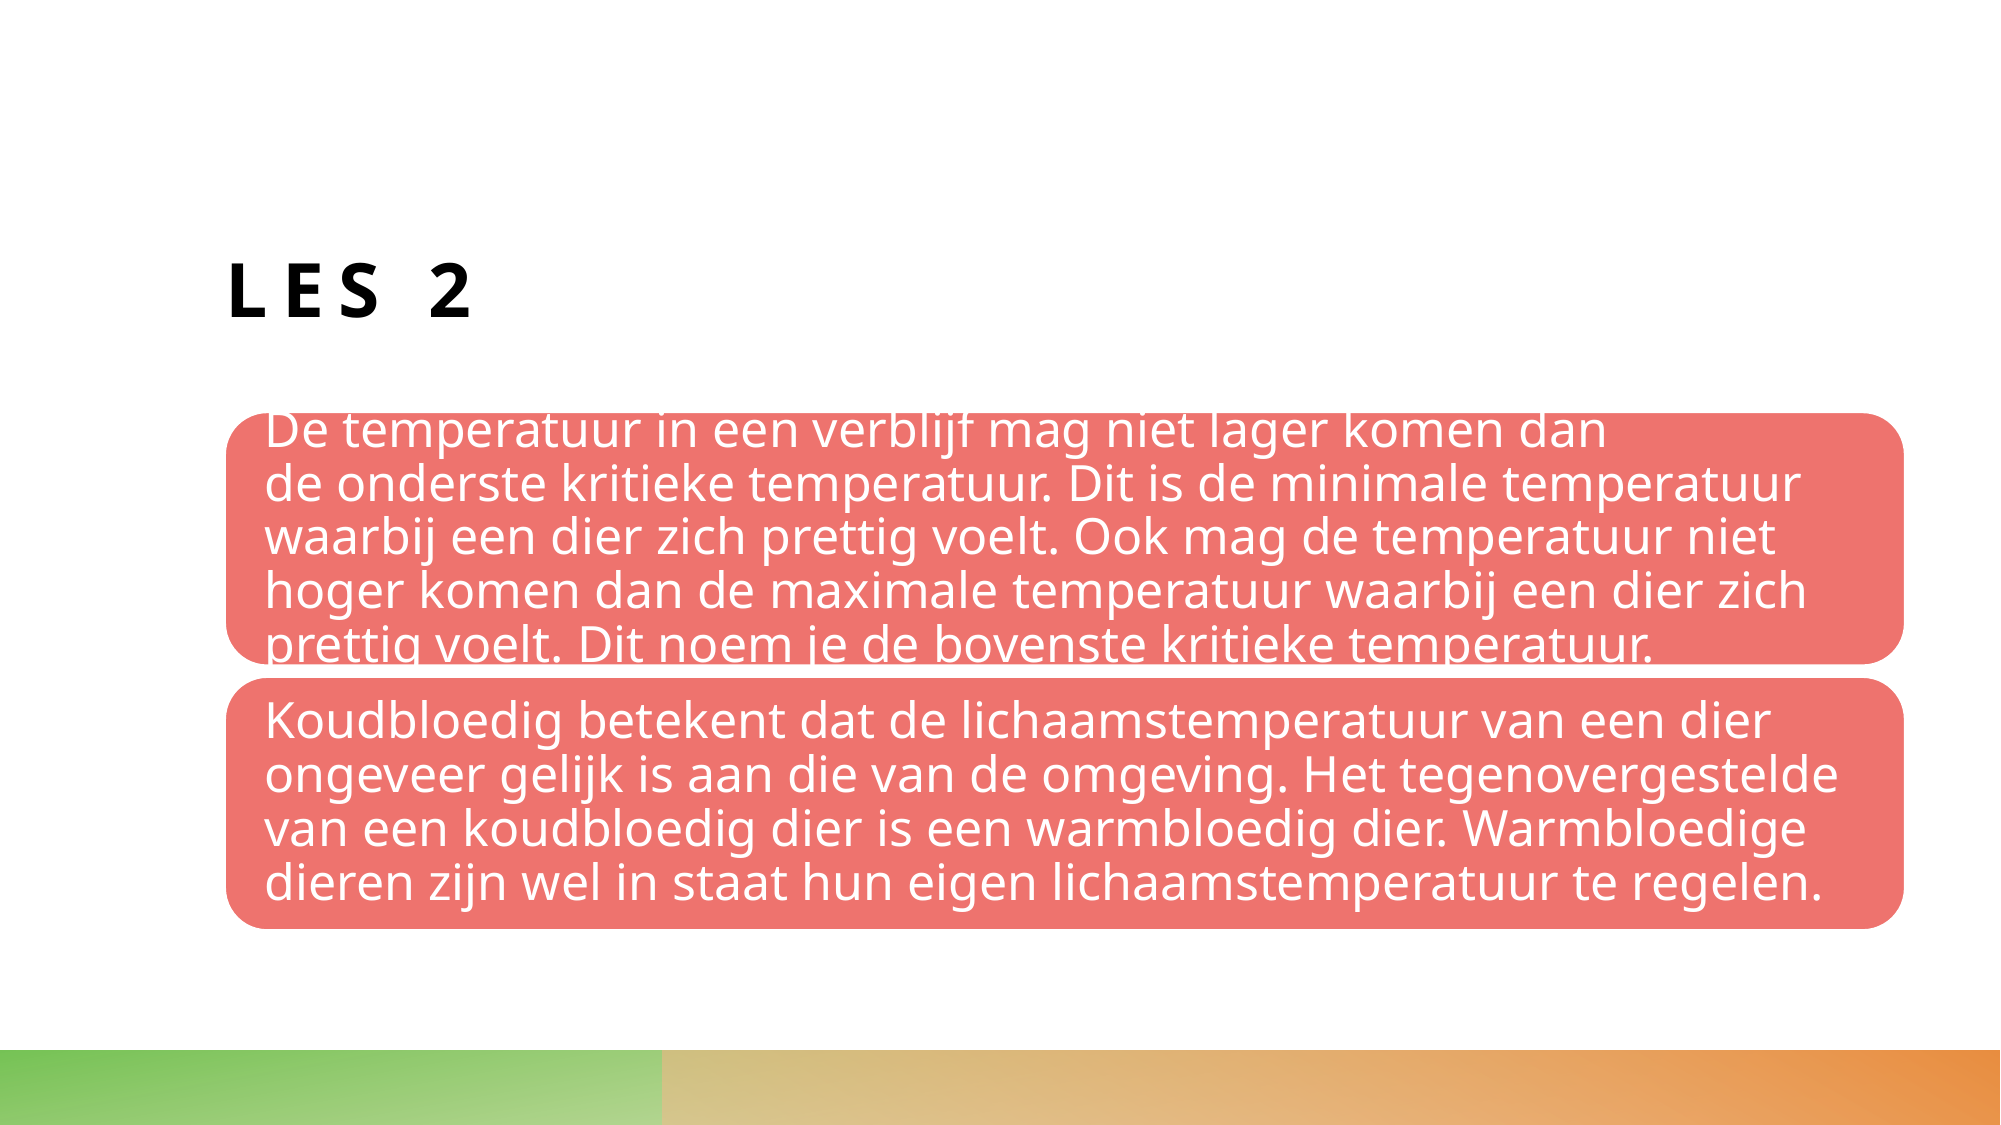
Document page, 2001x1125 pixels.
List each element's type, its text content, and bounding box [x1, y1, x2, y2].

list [224, 346, 1905, 996]
title Les 2 [225, 130, 1905, 333]
